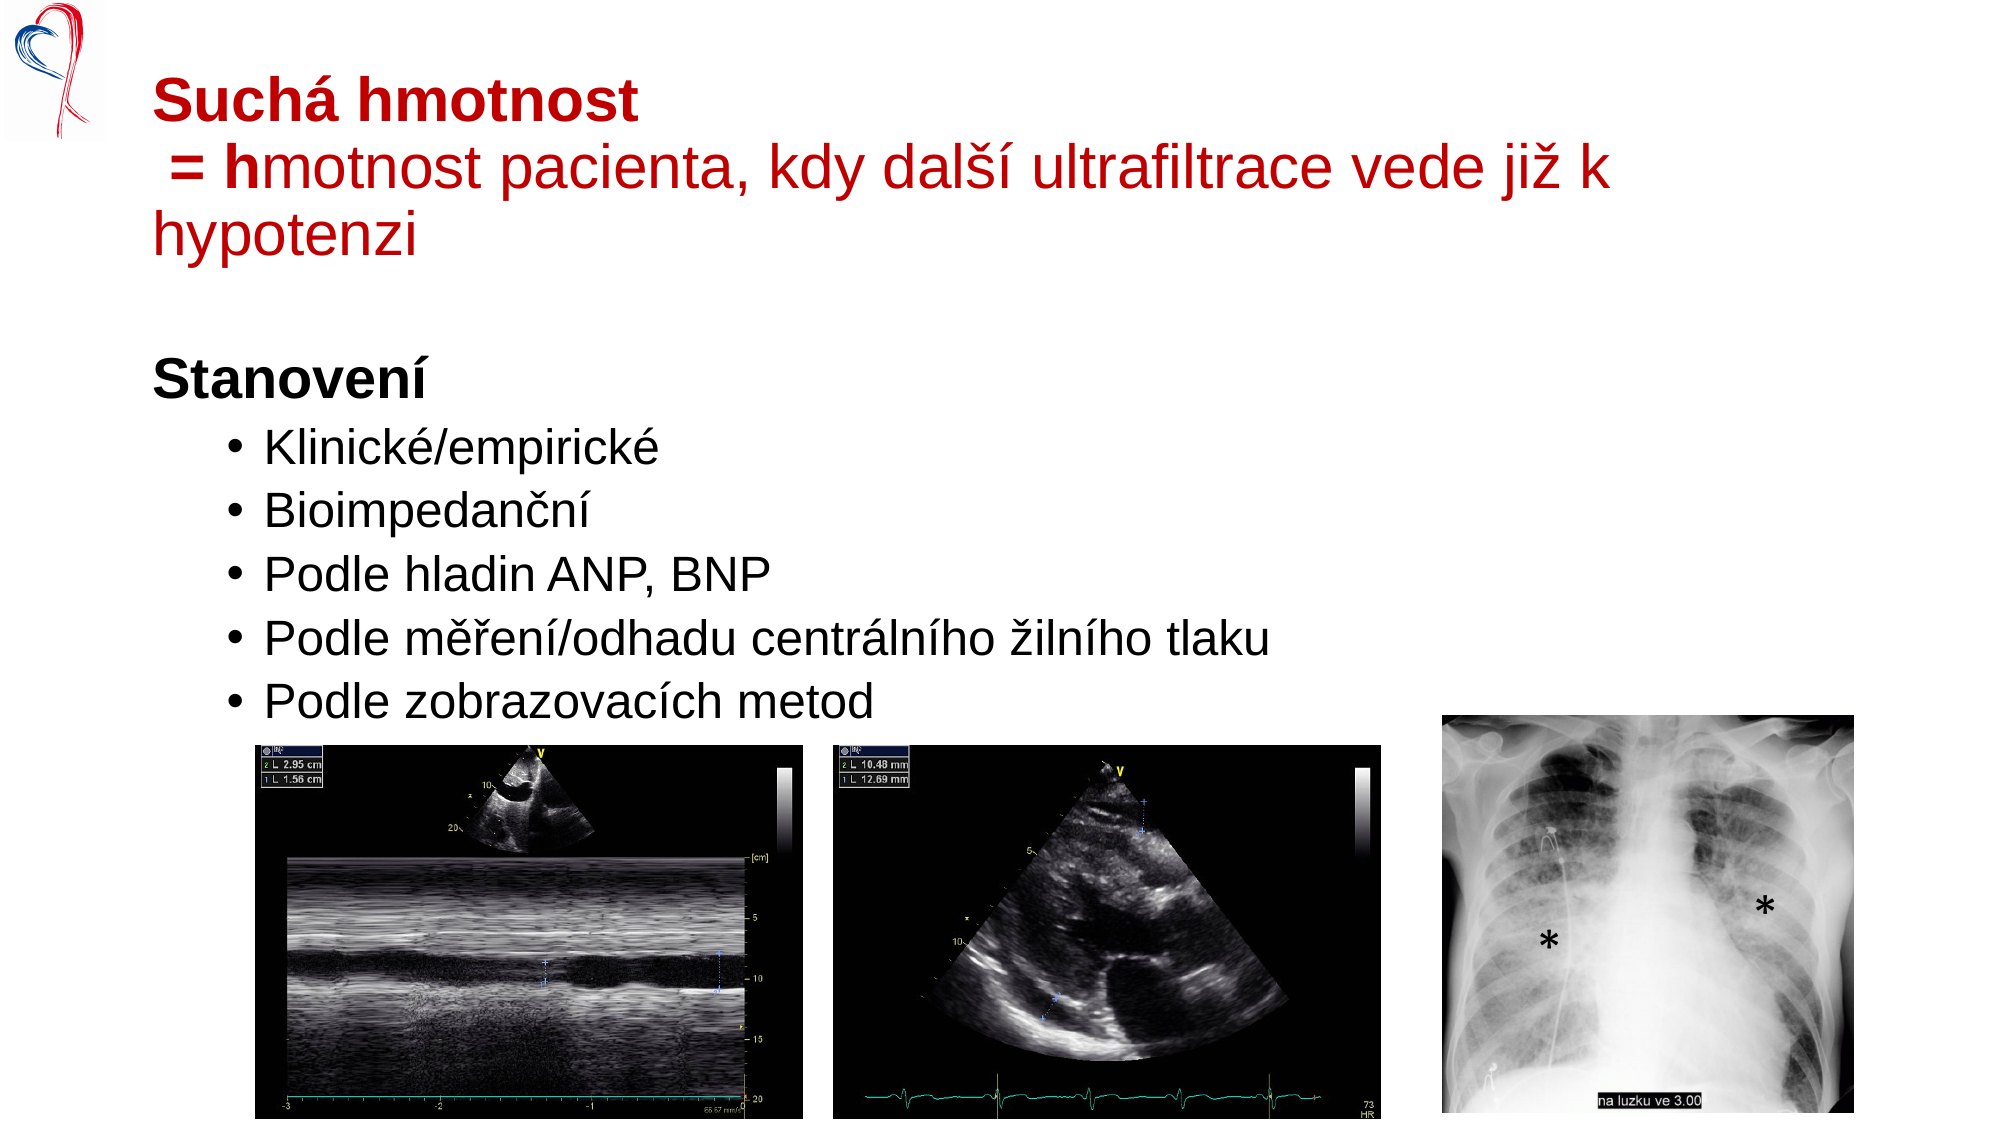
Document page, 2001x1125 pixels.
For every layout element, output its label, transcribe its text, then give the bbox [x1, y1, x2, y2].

list Stanovení Klinické/empirické Bioimpedanční Podle hladin ANP, BNP Podle měření/odhadu centrálního žilního tlaku Podle zobrazovacích metod [137, 341, 1863, 739]
picture [255, 745, 803, 1119]
title Suchá hmotnost = hmotnost pacienta, kdy další ultrafiltrace vede již k hypotenzi [137, 59, 1863, 278]
picture [4, 0, 105, 142]
picture [1442, 715, 1854, 1113]
picture [833, 745, 1381, 1119]
